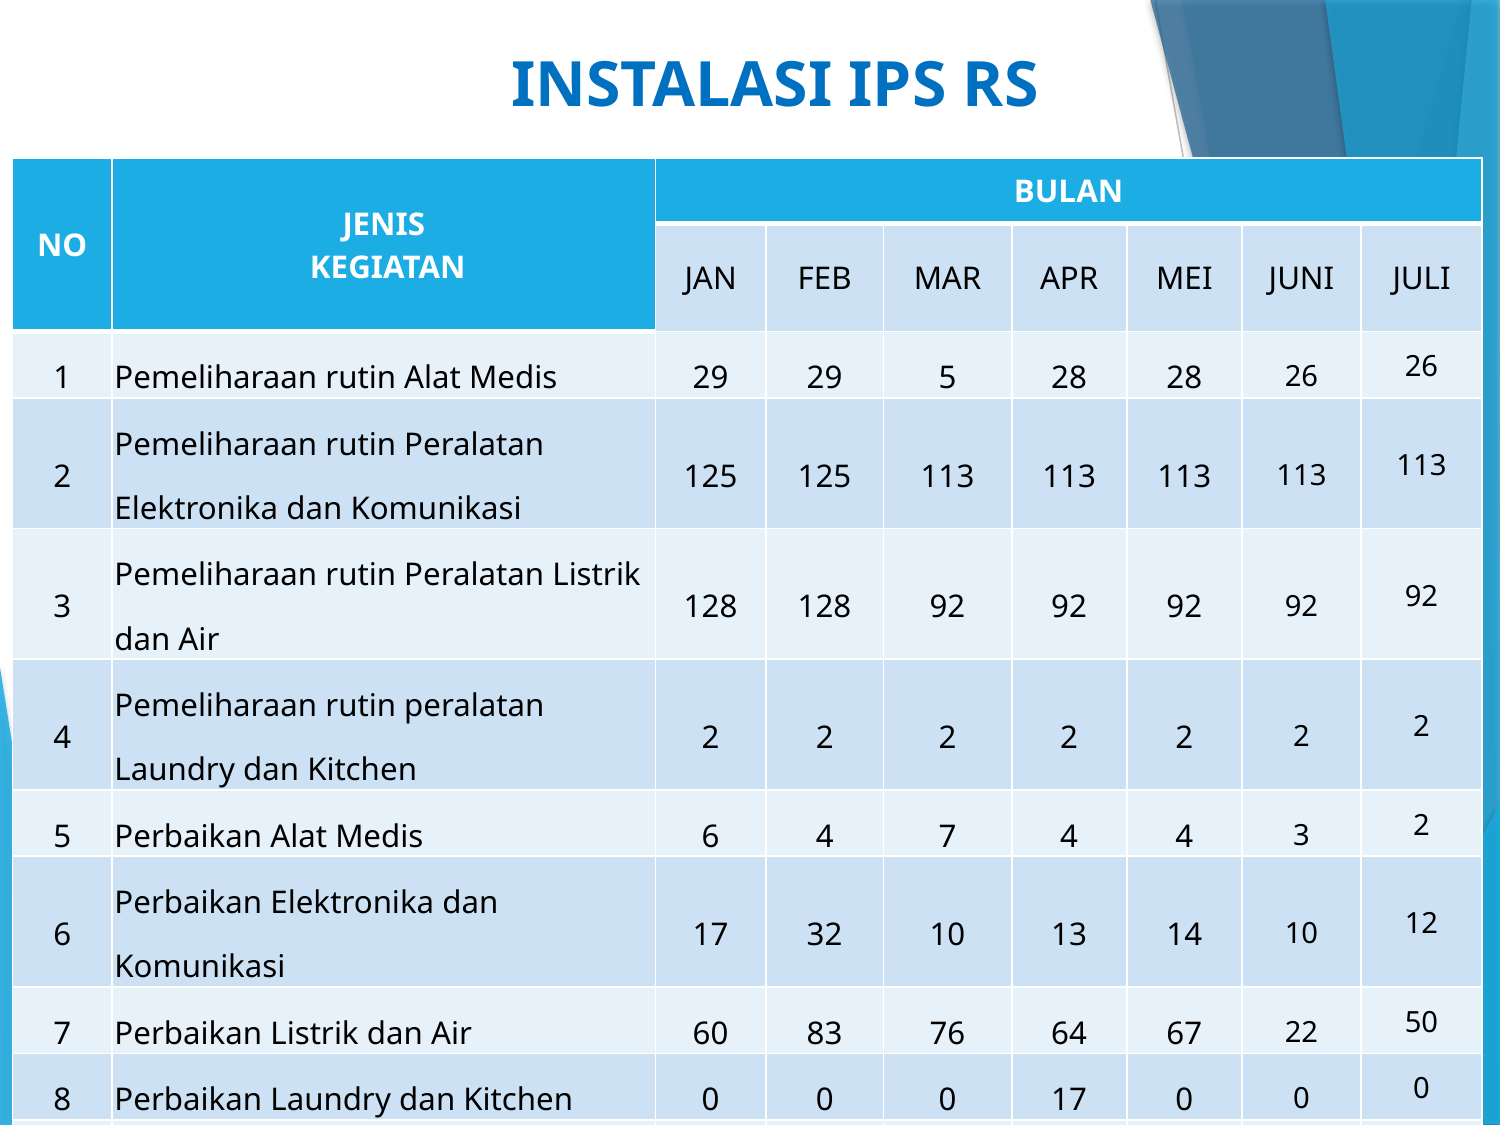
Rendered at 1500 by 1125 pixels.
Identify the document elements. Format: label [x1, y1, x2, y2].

table_cell [1128, 1054, 1241, 1119]
table_cell [884, 660, 1011, 789]
table_cell [1128, 332, 1241, 397]
table_cell [1362, 529, 1481, 658]
table_cell [656, 1054, 765, 1119]
table_cell [656, 226, 765, 331]
title [375, 36, 1176, 142]
table_cell [767, 988, 883, 1053]
table_cell [656, 332, 765, 397]
table_cell [656, 791, 765, 855]
table_cell [113, 529, 655, 658]
table_cell [1243, 1054, 1360, 1119]
table_cell [113, 660, 655, 789]
table_cell [13, 660, 111, 789]
table_cell [1362, 988, 1481, 1053]
table_cell [656, 529, 765, 658]
table_cell [13, 988, 111, 1053]
table_cell [113, 857, 655, 986]
table_cell [884, 399, 1011, 528]
table_cell [1362, 1121, 1481, 1125]
table_cell [884, 529, 1011, 658]
table_cell [1243, 399, 1360, 528]
table_cell [13, 791, 111, 855]
table_cell [656, 857, 765, 986]
table_cell [767, 529, 883, 658]
table_cell [884, 988, 1011, 1053]
table_cell [1362, 791, 1481, 855]
table_cell [1128, 660, 1241, 789]
table_cell [656, 1121, 765, 1125]
table_cell [13, 334, 111, 397]
table_cell [1243, 1121, 1360, 1125]
table_cell [1013, 791, 1126, 855]
table_cell [767, 399, 883, 528]
table_cell [767, 660, 883, 789]
table_cell [1128, 791, 1241, 855]
table_cell [884, 1054, 1011, 1119]
table_cell [1243, 791, 1360, 855]
table_cell [884, 791, 1011, 855]
table_cell [113, 1054, 655, 1119]
table_cell [884, 332, 1011, 397]
table_cell [1128, 399, 1241, 528]
table_cell [767, 1054, 883, 1119]
table_cell [113, 334, 655, 397]
table_cell [1013, 332, 1126, 397]
table_cell [1013, 529, 1126, 658]
table_cell [1128, 857, 1241, 986]
table_cell [1128, 1121, 1241, 1125]
table_cell [767, 226, 883, 331]
table_cell [656, 988, 765, 1053]
table_cell [884, 226, 1011, 331]
table_header [113, 159, 655, 329]
table_header [656, 159, 1481, 221]
table_cell [113, 399, 655, 528]
table_cell [1362, 332, 1481, 397]
table_cell [1128, 529, 1241, 658]
table_cell [1243, 529, 1360, 658]
table_cell [1362, 1054, 1481, 1119]
table_cell [884, 857, 1011, 986]
table_cell [1128, 226, 1241, 331]
table_cell [113, 988, 655, 1053]
table_cell [13, 529, 111, 658]
table_cell [767, 1121, 883, 1125]
table_cell [1013, 988, 1126, 1053]
table_cell [1243, 988, 1360, 1053]
table_cell [767, 332, 883, 397]
table_cell [13, 1121, 111, 1125]
slide_number [1057, 991, 1142, 1051]
table_cell [1362, 399, 1481, 528]
table_cell [1243, 660, 1360, 789]
table_cell [767, 791, 883, 855]
table_cell [1362, 226, 1481, 331]
table_cell [113, 1121, 655, 1125]
table_cell [1013, 1121, 1126, 1125]
table_cell [884, 1121, 1011, 1125]
table_cell [113, 791, 655, 855]
table_header [13, 159, 111, 329]
table_cell [1128, 988, 1241, 1053]
table_cell [1362, 857, 1481, 986]
table_cell [1243, 857, 1360, 986]
table_cell [13, 857, 111, 986]
table_cell [1013, 1054, 1126, 1119]
table_cell [656, 660, 765, 789]
table_cell [1243, 332, 1360, 397]
table_cell [13, 399, 111, 528]
table_cell [1013, 660, 1126, 789]
table_cell [1013, 226, 1126, 331]
table_cell [656, 399, 765, 528]
table_cell [1013, 399, 1126, 528]
table_cell [13, 1054, 111, 1119]
table_cell [1013, 857, 1126, 986]
table_cell [1362, 660, 1481, 789]
table_cell [1243, 226, 1360, 331]
table_cell [767, 857, 883, 986]
